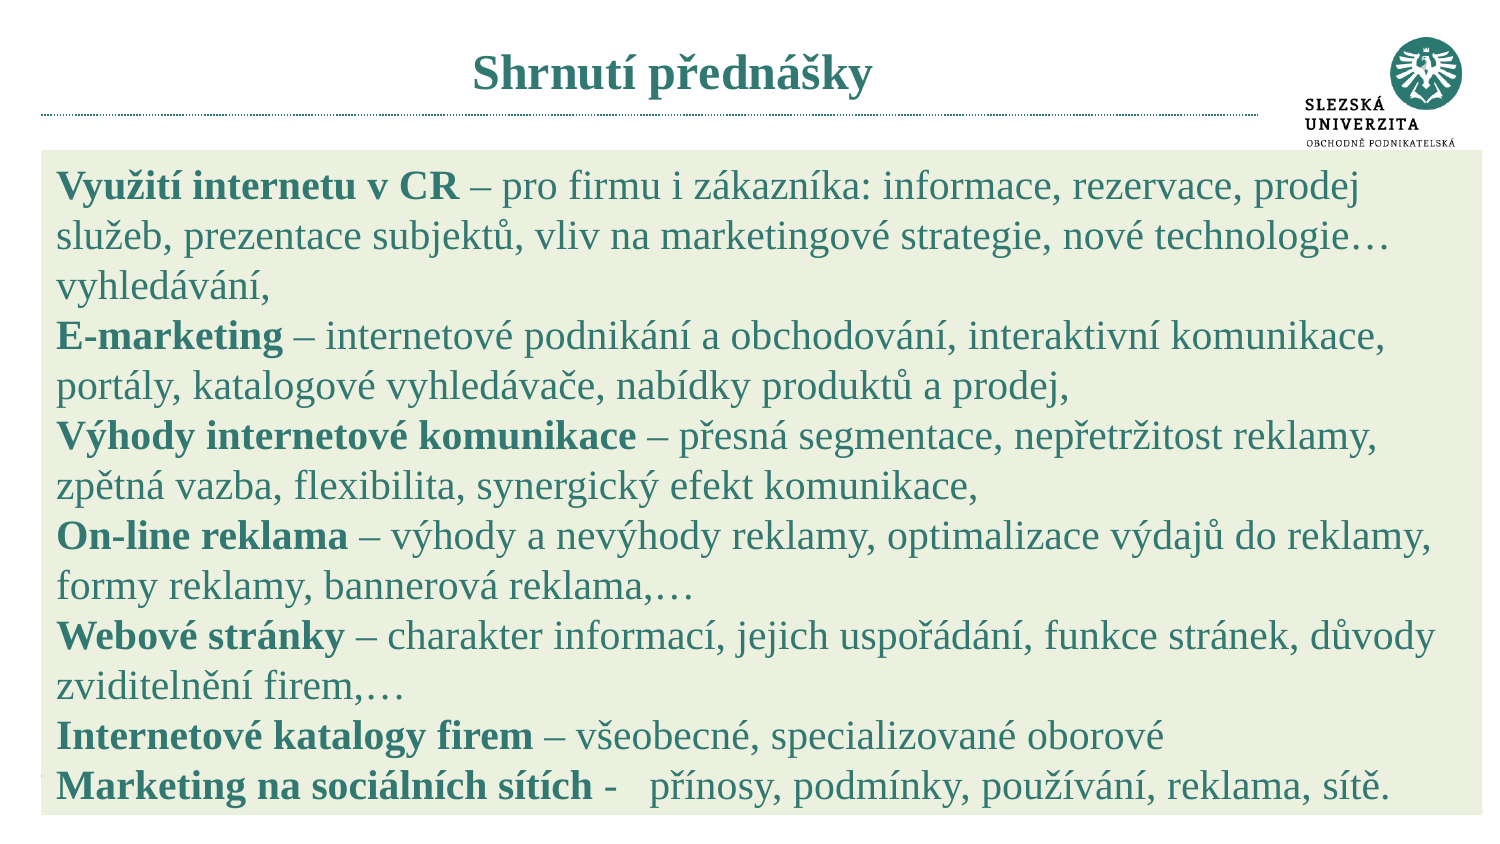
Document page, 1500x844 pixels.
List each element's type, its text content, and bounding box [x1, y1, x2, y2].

text_box Využití internetu v CR – pro firmu i zákazníka: informace, rezervace, prodej služeb, prezentace subjektů, vliv na marketingové strategie, nové technologie…vyhledávání, E-marketing – internetové podnikání a obchodování, interaktivní komunikace, portály, katalogové vyhledávače, nabídky produktů a prodej, Výhody internetové komunikace – přesná segmentace, nepřetržitost reklamy, zpětná vazba, flexibilita, synergický efekt komunikace, On-line reklama – výhody a nevýhody reklamy, optimalizace výdajů do reklamy, formy reklamy, bannerová reklama,… Webové stránky – charakter informací, jejich uspořádání, funkce stránek, důvody zviditelnění firem,… Internetové katalogy firem – všeobecné, specializované oborové Marketing na sociálních sítích - přínosy, podmínky, používání, reklama, sítě. [41, 150, 1483, 816]
title Shrnutí přednášky [301, 32, 1046, 116]
picture [1305, 37, 1462, 150]
